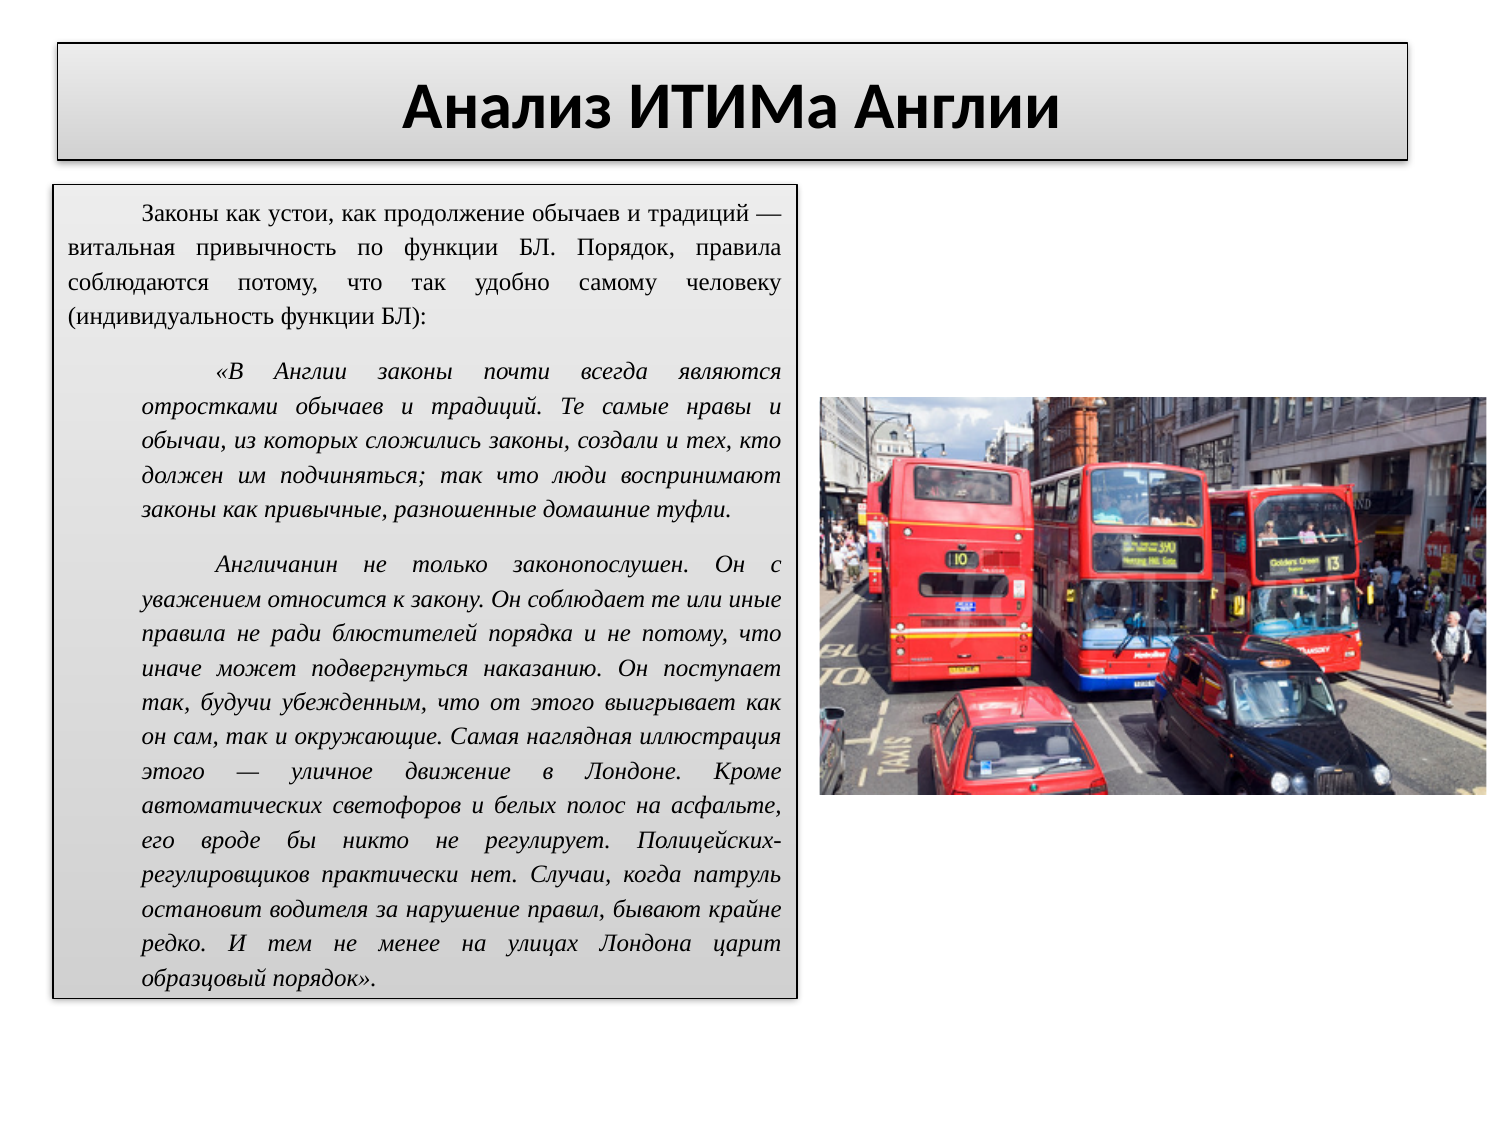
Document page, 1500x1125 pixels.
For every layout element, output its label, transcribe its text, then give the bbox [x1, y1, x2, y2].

picture [819, 396, 1487, 796]
title Анализ ИТИМа Англии [57, 42, 1408, 161]
text_box Законы как устои, как продолжение обычаев и традиций — витальная привычность по функции БЛ. Порядок, правила соблюдаются потому, что так удобно самому человеку (индивидуальность функции БЛ): «В Англии законы почти всегда являются отростками обычаев и традиций. Те самые нравы и обычаи, из которых сложились законы, создали и тех, кто должен им подчиняться; так что люди воспринимают законы как привычные, разношенные домашние туфли. Англичанин не только законопослушен. Он с уважением относится к закону. Он соблюдает те или иные правила не ради блюстителей порядка и не потому, что иначе может подвергнуться наказанию. Он поступает так, будучи убежденным, что от этого выигрывает как он сам, так и окружающие. Самая наглядная иллюстрация этого — уличное движение в Лондоне. Кроме автоматических светофоров и белых полос на асфальте, его вроде бы никто не регулирует. Полицейских-регулировщиков практически нет. Случаи, когда патруль остановит водителя за нарушение правил, бывают крайне редко. И тем не менее на улицах Лондона царит образцовый порядок». [52, 184, 798, 999]
